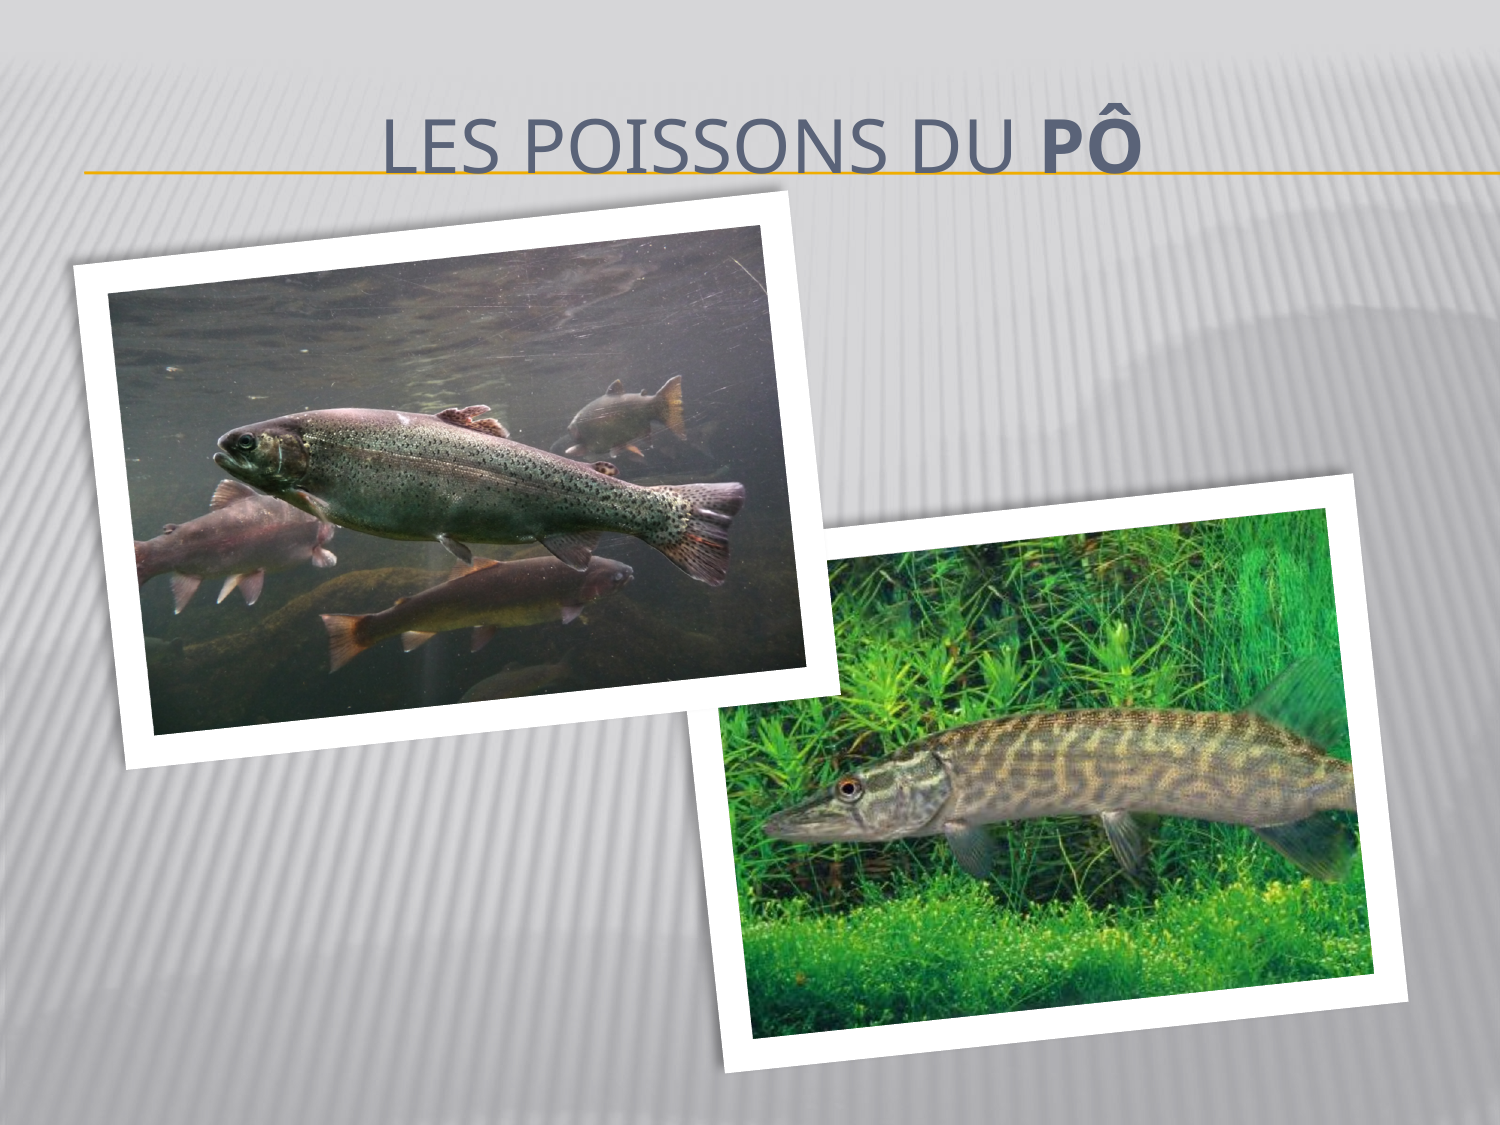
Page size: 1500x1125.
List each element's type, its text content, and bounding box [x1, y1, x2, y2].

picture [152, 714, 350, 735]
picture [751, 1018, 943, 1038]
picture [1353, 782, 1374, 975]
picture [463, 225, 763, 257]
title Les poissons du Pô [50, 75, 1475, 213]
picture [726, 491, 1352, 1009]
picture [109, 292, 126, 458]
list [128, 257, 786, 703]
picture [720, 718, 724, 754]
